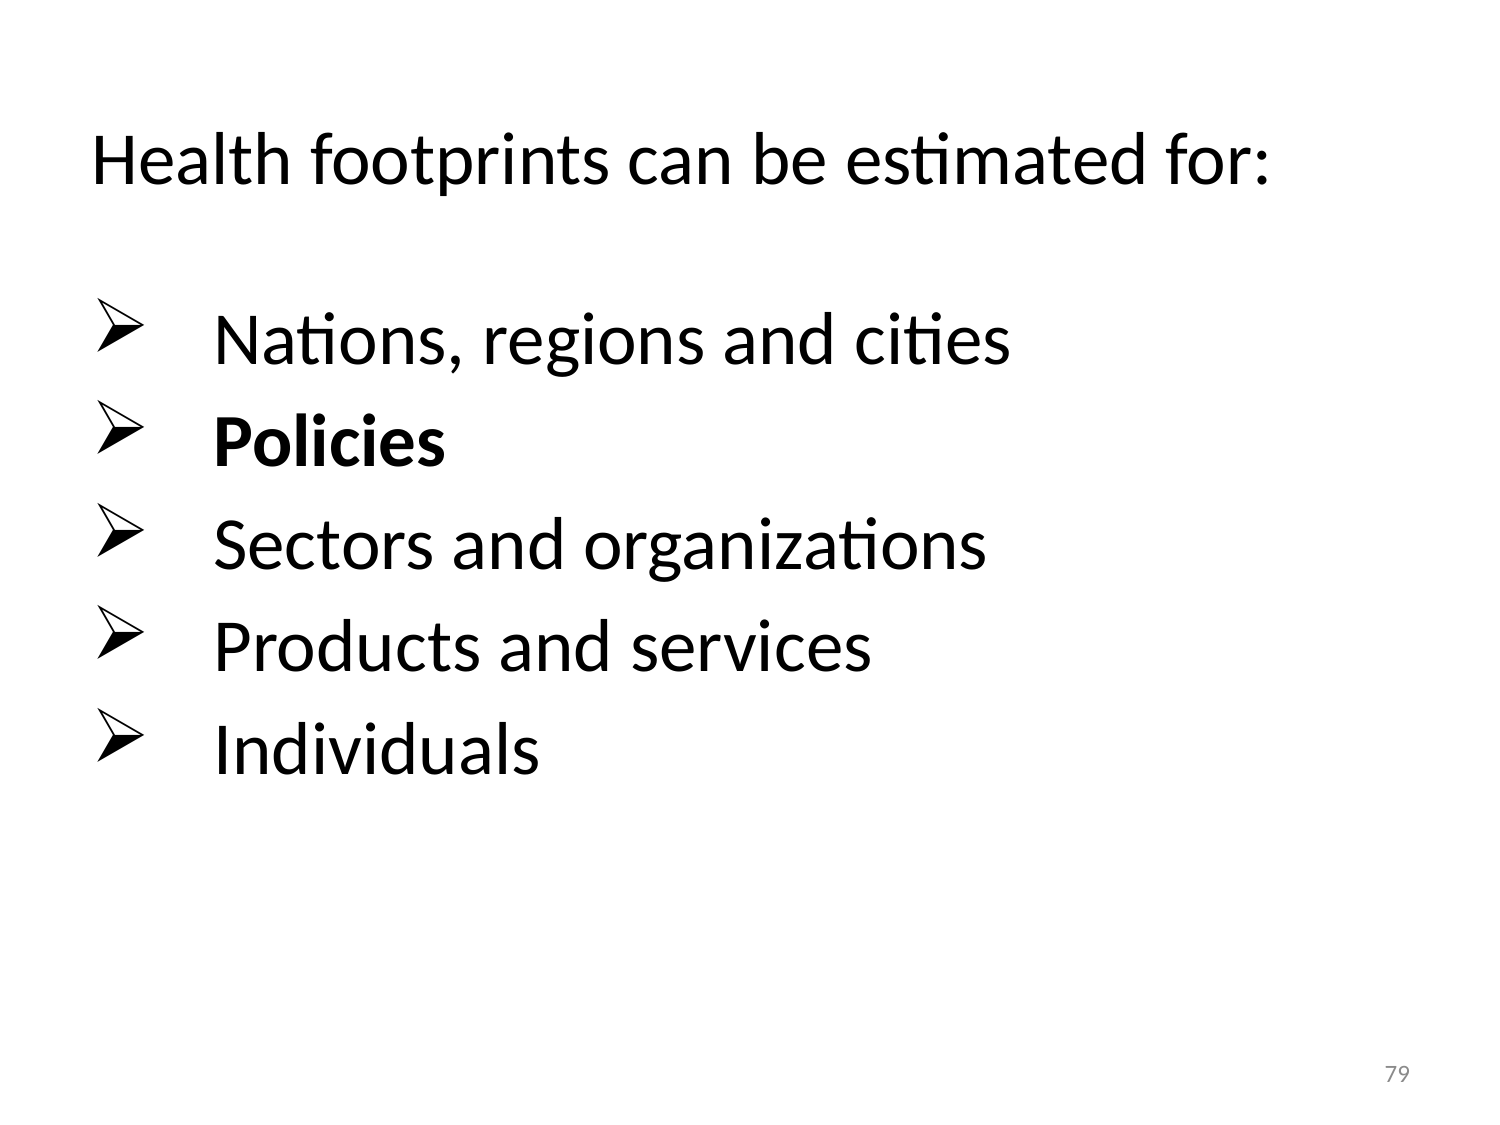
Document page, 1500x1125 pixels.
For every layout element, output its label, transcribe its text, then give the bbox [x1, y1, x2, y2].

text_box Health footprints can be estimated for: Nations, regions and cities Policies Sectors and organizations Products and services Individuals [76, 101, 1447, 797]
slide_number 79 [1074, 1042, 1425, 1103]
